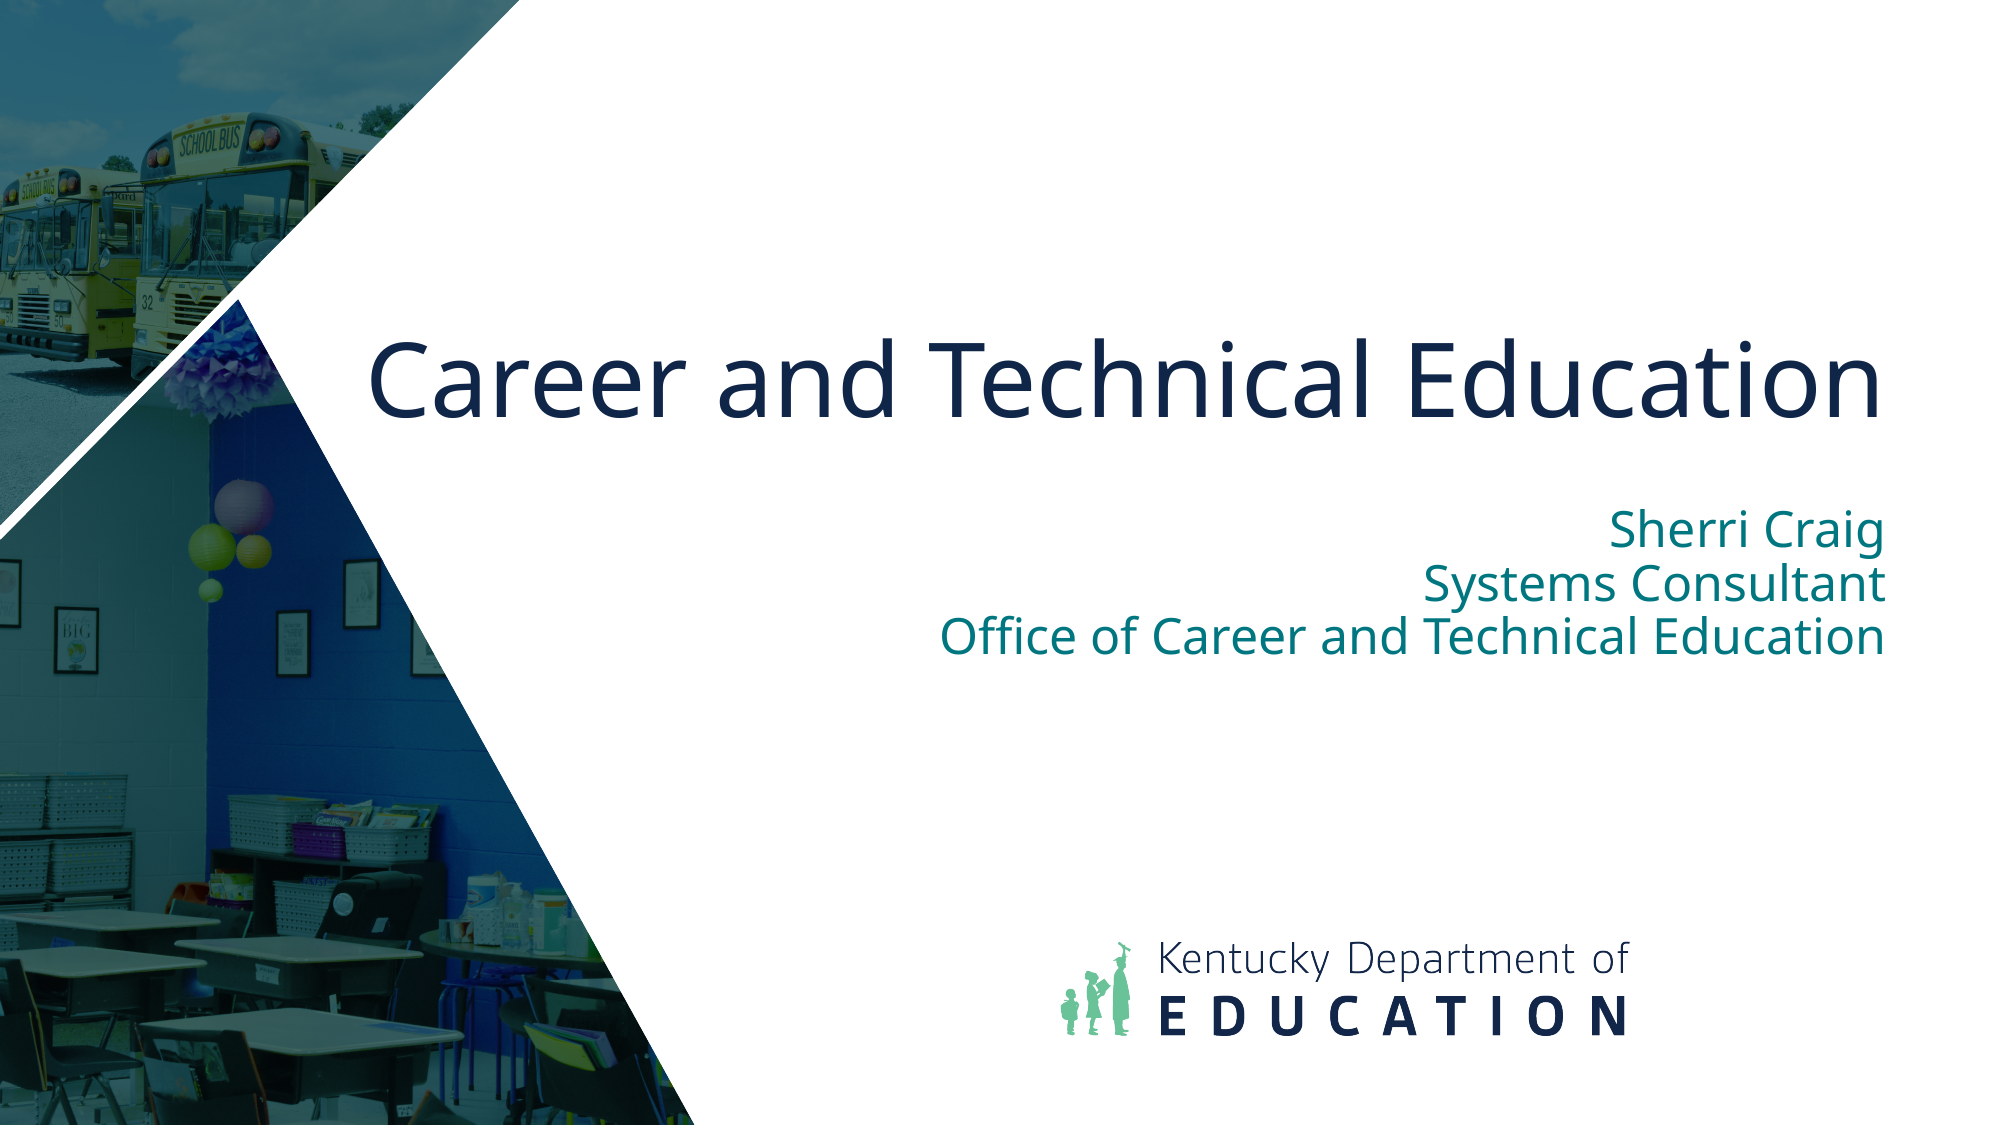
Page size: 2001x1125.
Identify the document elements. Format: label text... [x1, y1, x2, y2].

picture [0, 0, 2001, 1125]
subtitle Sherri Craig Systems Consultant Office of Career and Technical Education [571, 496, 1902, 879]
title Career and Technical Education [272, 180, 1902, 572]
